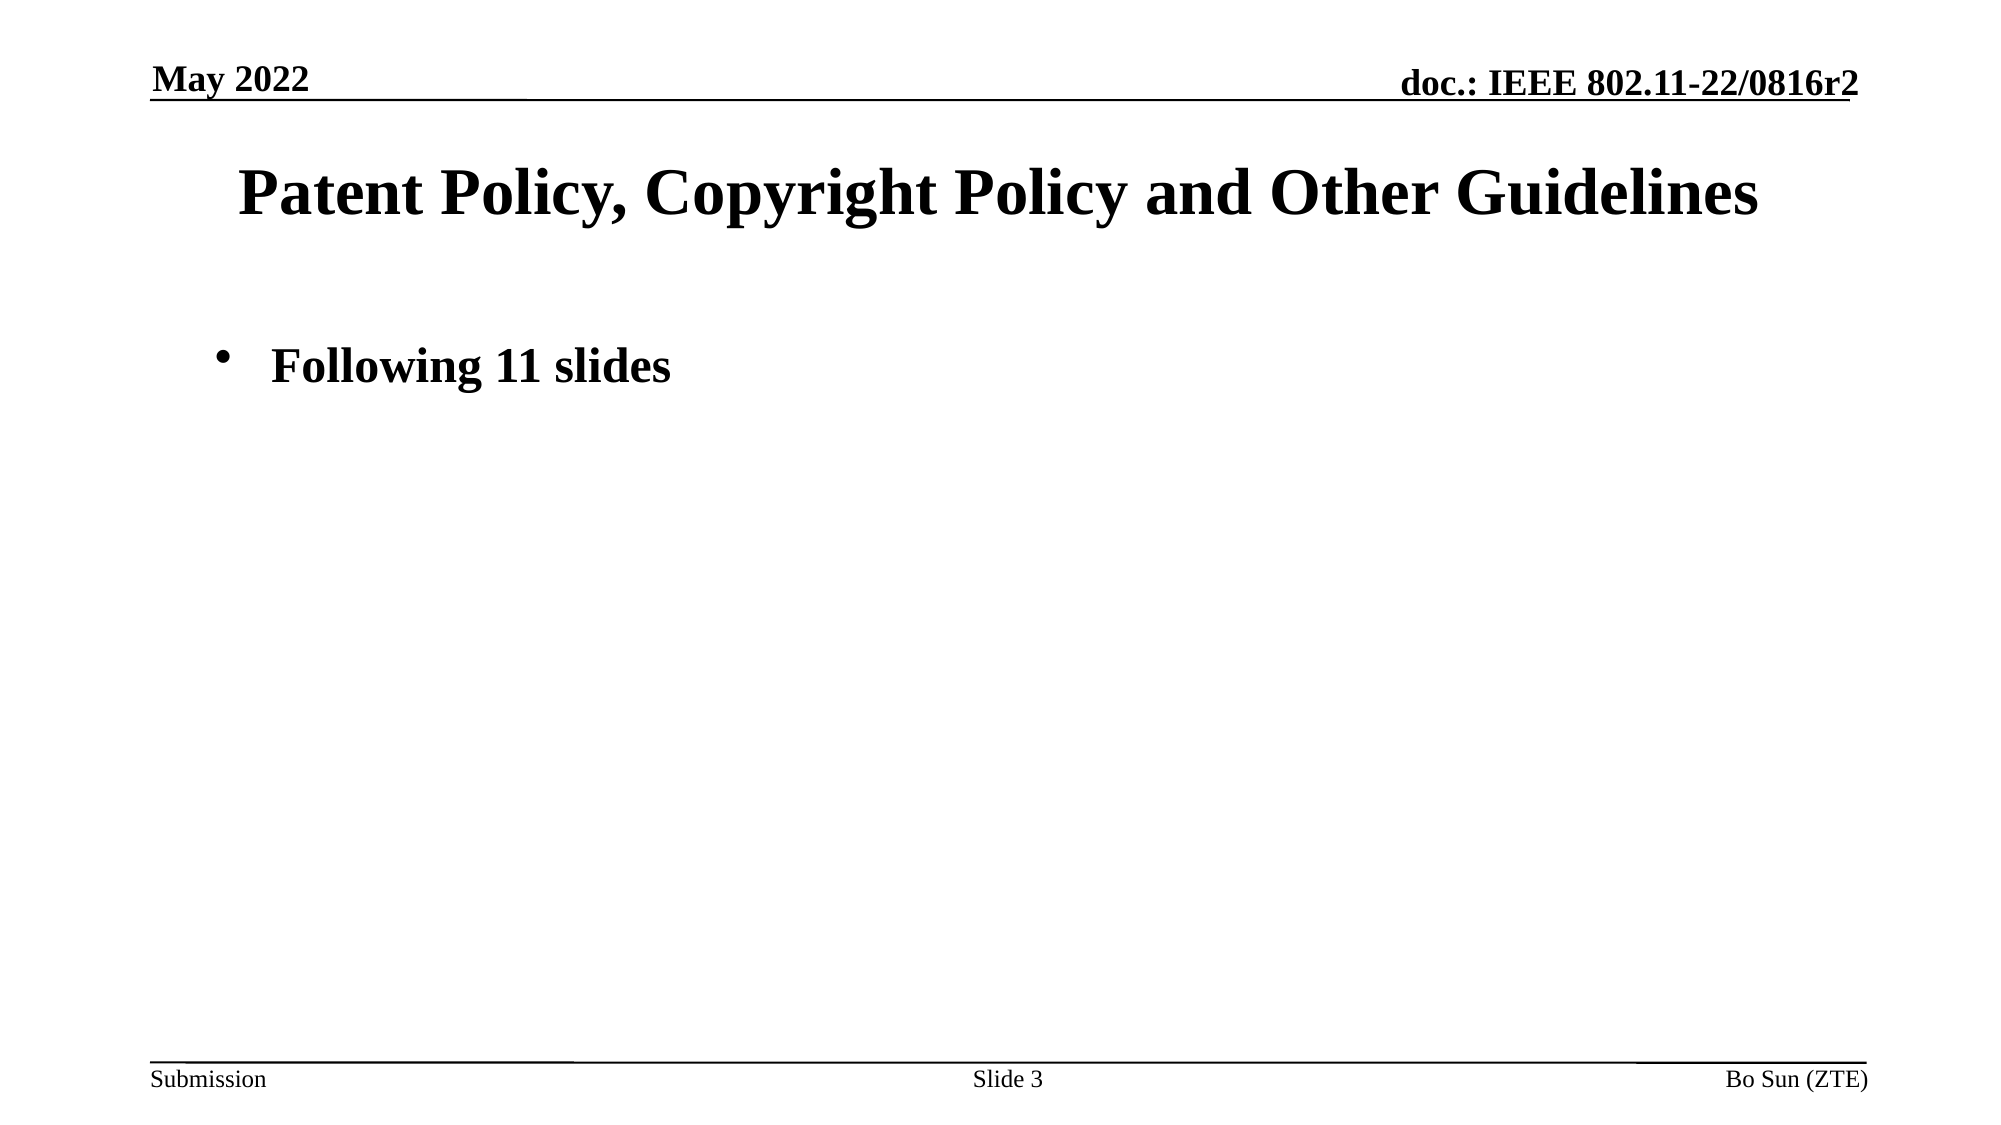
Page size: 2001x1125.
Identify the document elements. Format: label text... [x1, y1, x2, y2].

footer Bo Sun (ZTE) [1171, 1061, 1869, 1093]
text_box Patent Policy, Copyright Policy and Other Guidelines [200, 100, 1800, 276]
text_box Following 11 slides [200, 324, 1800, 1000]
slide_number Slide 3 [949, 1061, 1067, 1123]
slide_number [152, 54, 563, 100]
